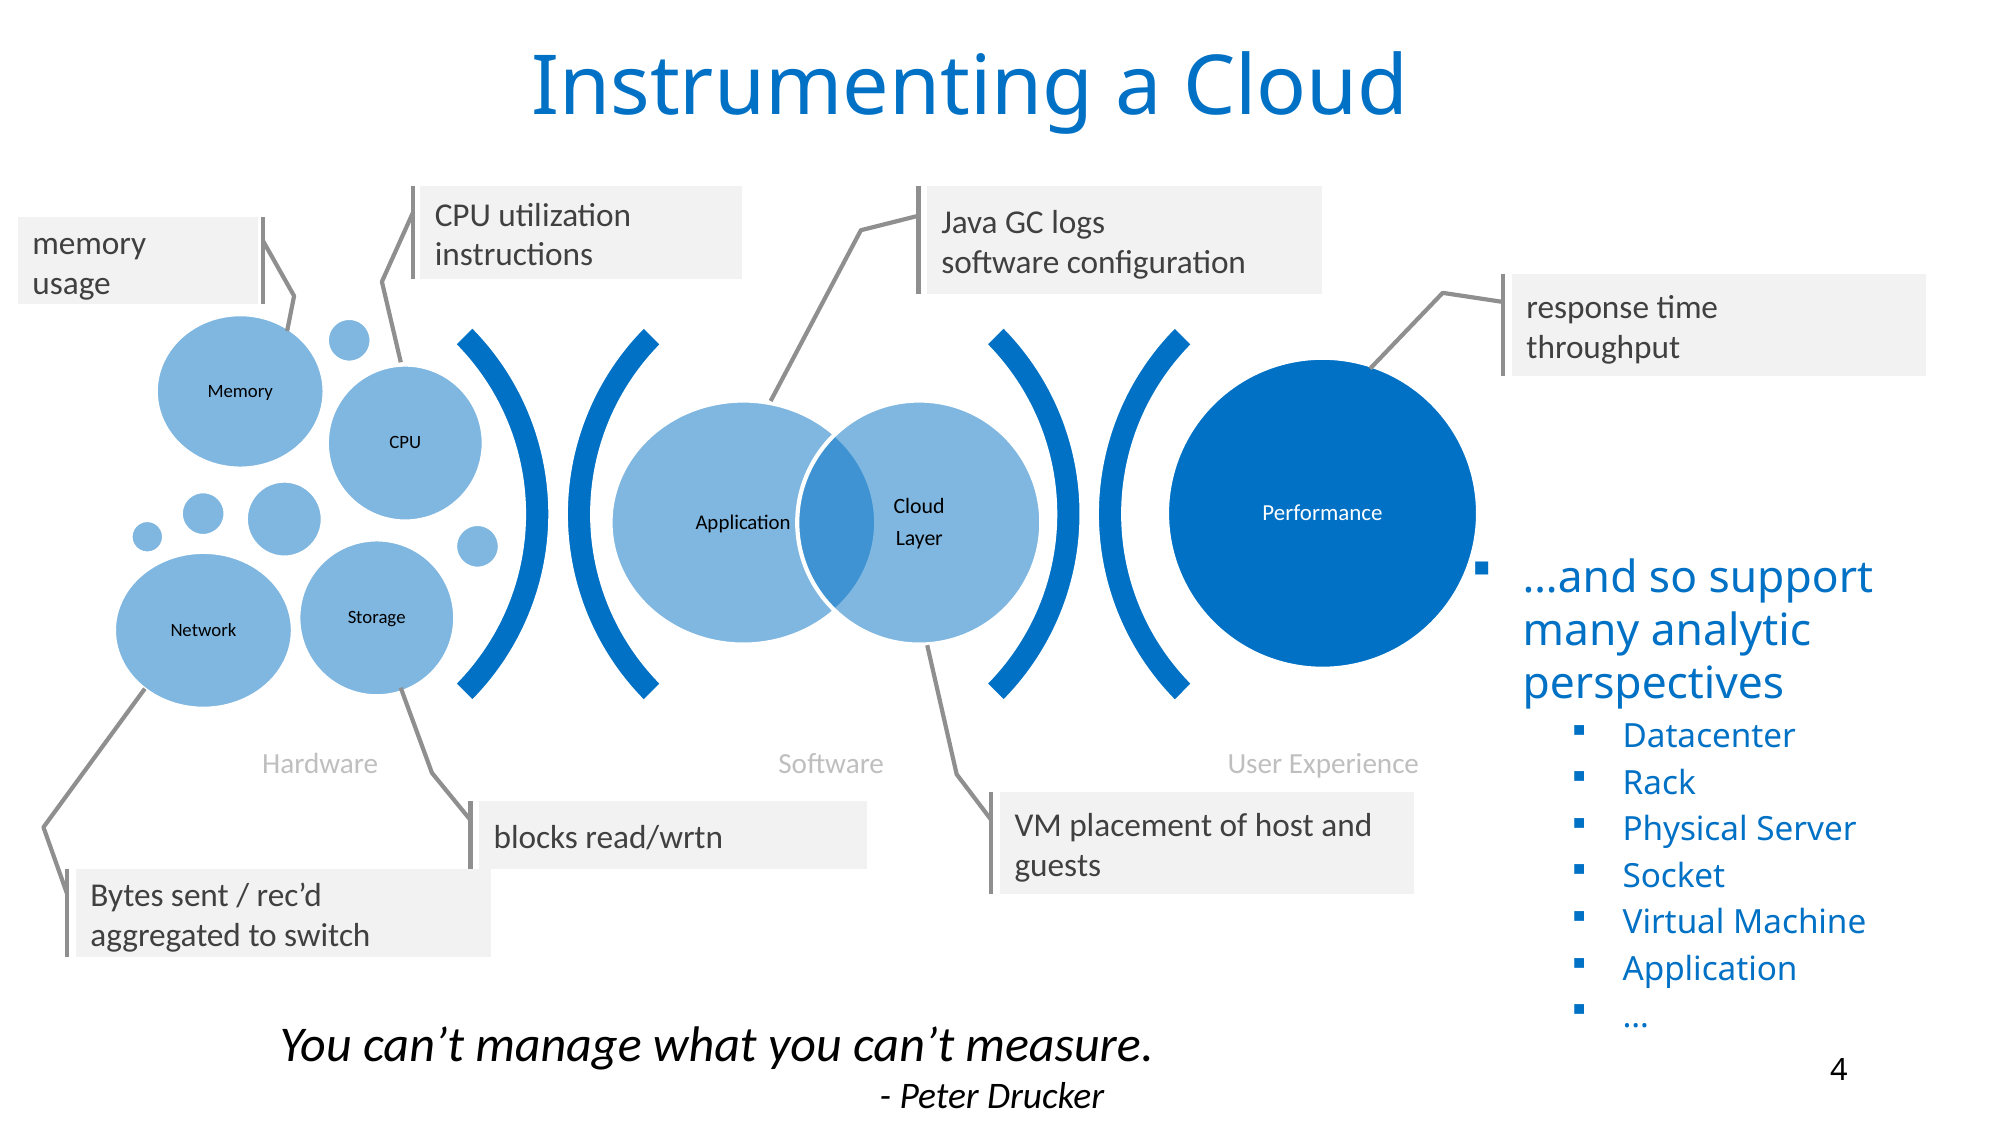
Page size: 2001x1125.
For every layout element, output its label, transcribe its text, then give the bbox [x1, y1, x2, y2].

text_box You can’t manage what you can’t measure. - Peter Drucker [264, 1003, 1774, 1124]
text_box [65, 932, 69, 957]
list …and so support many analytic perspectives Datacenter Rack Physical Server Socket Virtual Machine Application … [1451, 537, 2000, 1019]
text_box Bytes sent / rec’d aggregated to switch [76, 932, 491, 957]
slide_number 4 [1774, 1042, 1863, 1103]
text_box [17, 144, 1630, 921]
title Instrumenting a Cloud [221, 24, 1719, 139]
text_box response time throughput [1638, 274, 1926, 376]
